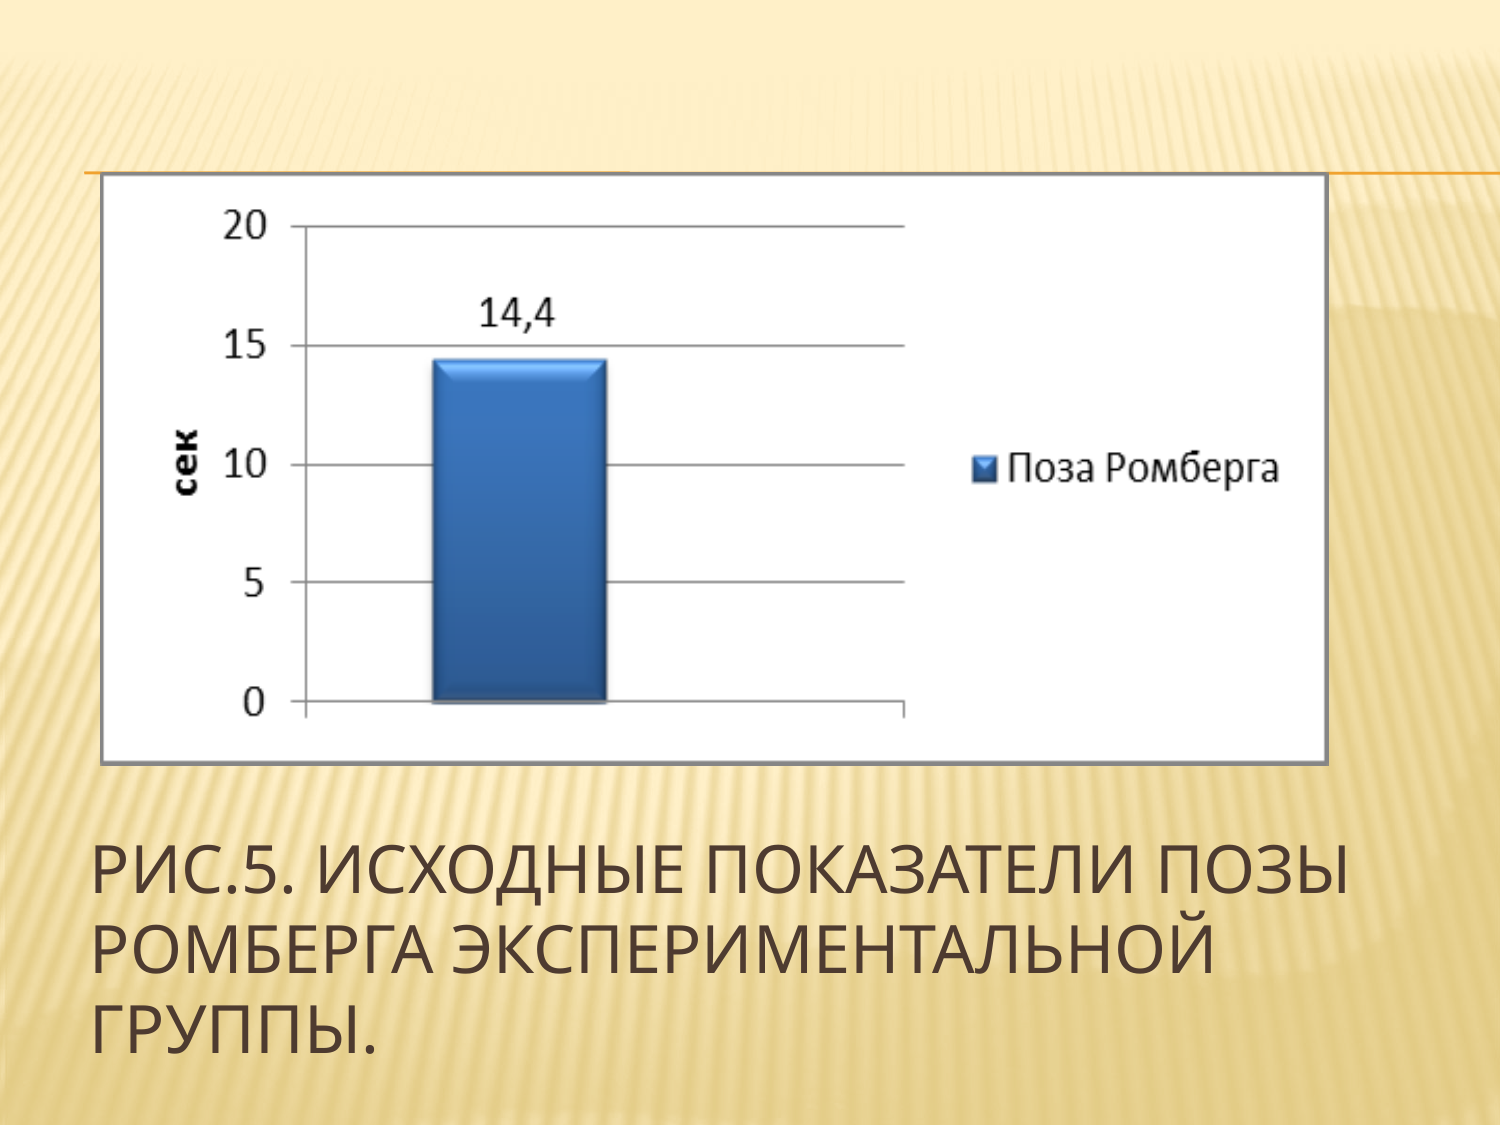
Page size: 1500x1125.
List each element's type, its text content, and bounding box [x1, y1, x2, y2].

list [99, 172, 1330, 766]
title Рис.5. Исходные показатели позы Ромберга экспериментальной группы. [75, 869, 1425, 1024]
